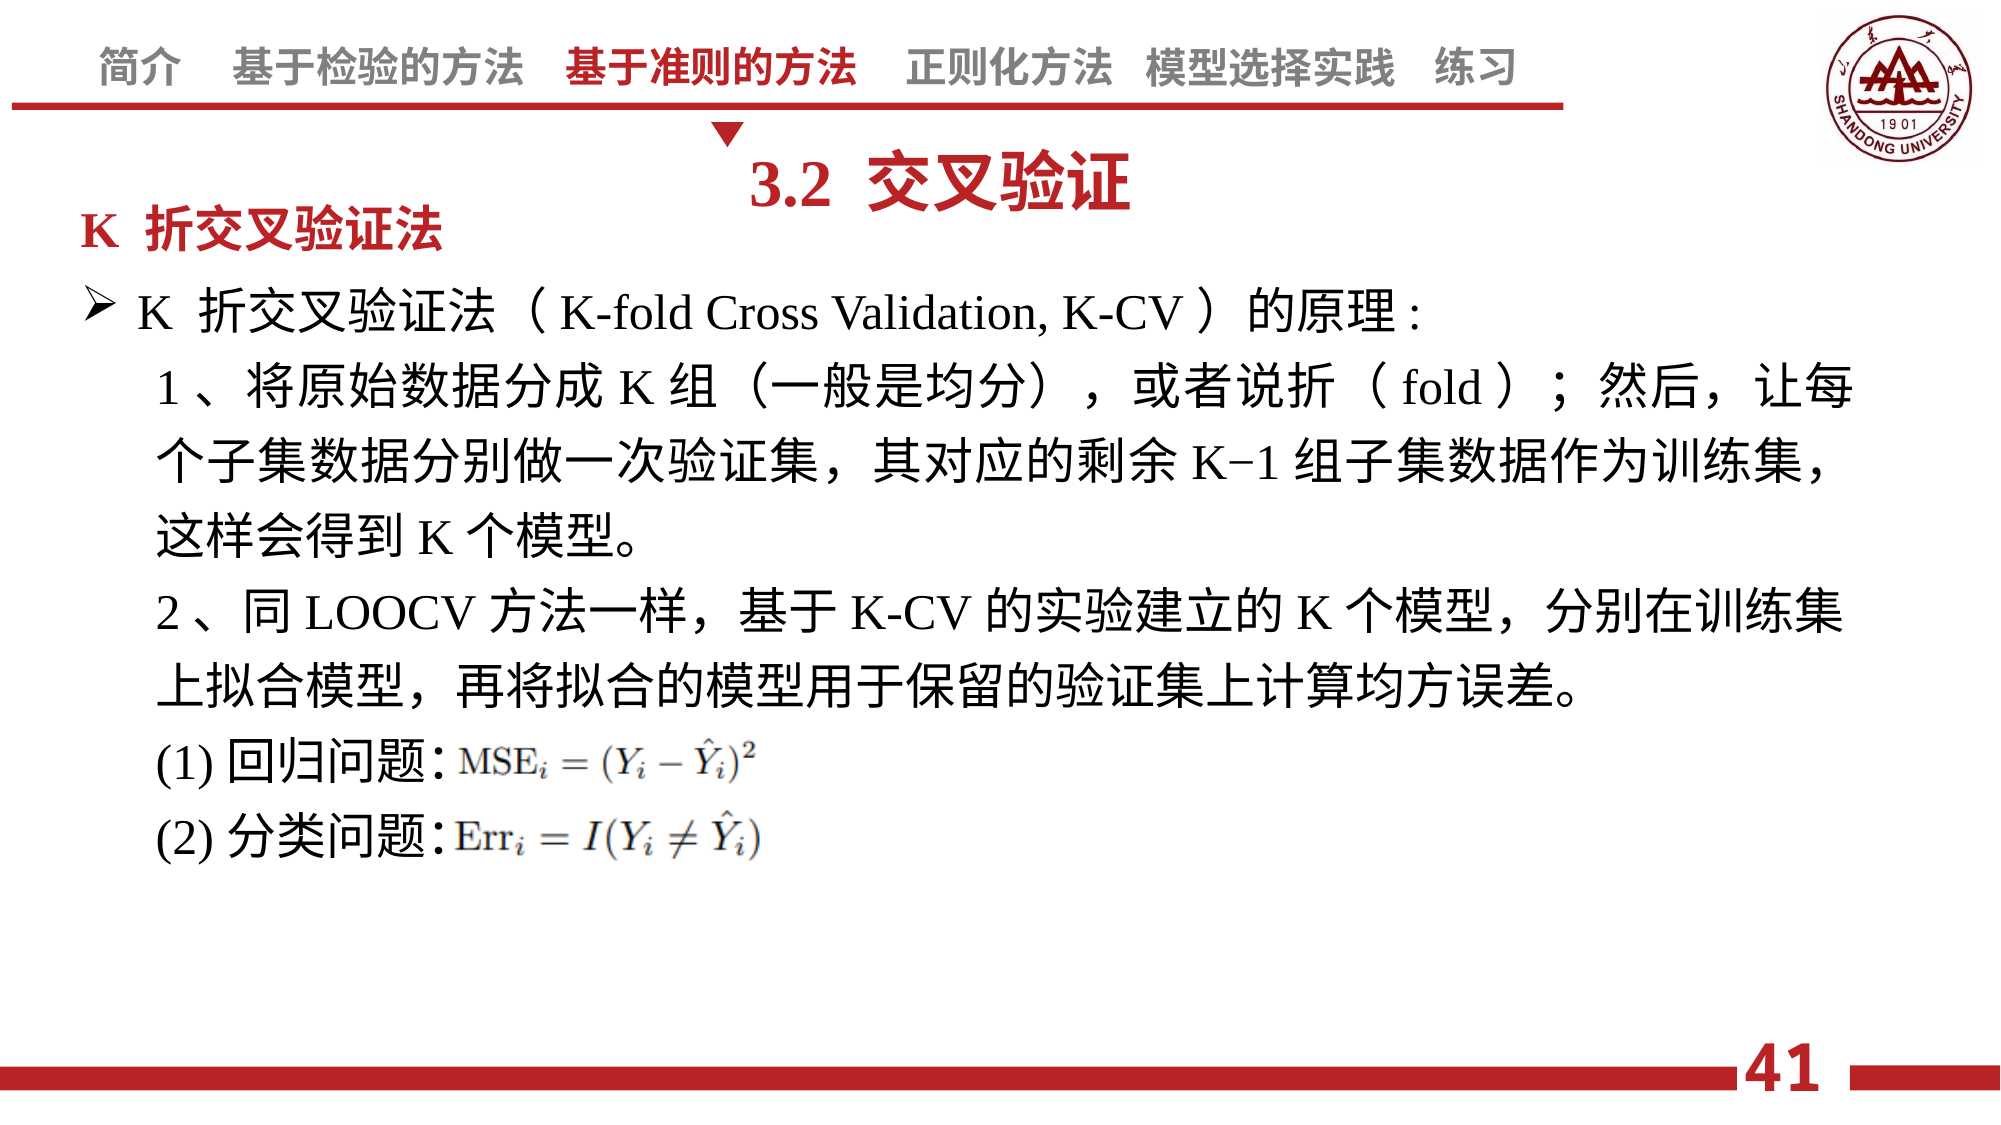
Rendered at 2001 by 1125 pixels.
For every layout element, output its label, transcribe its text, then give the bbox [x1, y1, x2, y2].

text_box K 折交叉验证法（K-fold Cross Validation, K-CV）的原理: 1、将原始数据分成K组（一般是均分），或者说折（fold）；然后，让每个子集数据分别做一次验证集，其对应的剩余K−1组子集数据作为训练集，这样会得到K个模型。 2、同LOOCV方法一样，基于K-CV的实验建立的K个模型，分别在训练集 上拟合模型，再将拟合的模型用于保留的验证集上计算均方误差。 (1)回归问题： (2)分类问题： [65, 257, 1870, 873]
picture [457, 726, 766, 791]
picture [448, 804, 766, 868]
text_box K 折交叉验证法 [65, 190, 1069, 265]
text_box 3.2 交叉验证 [722, 132, 1278, 227]
picture [1820, 9, 1977, 167]
